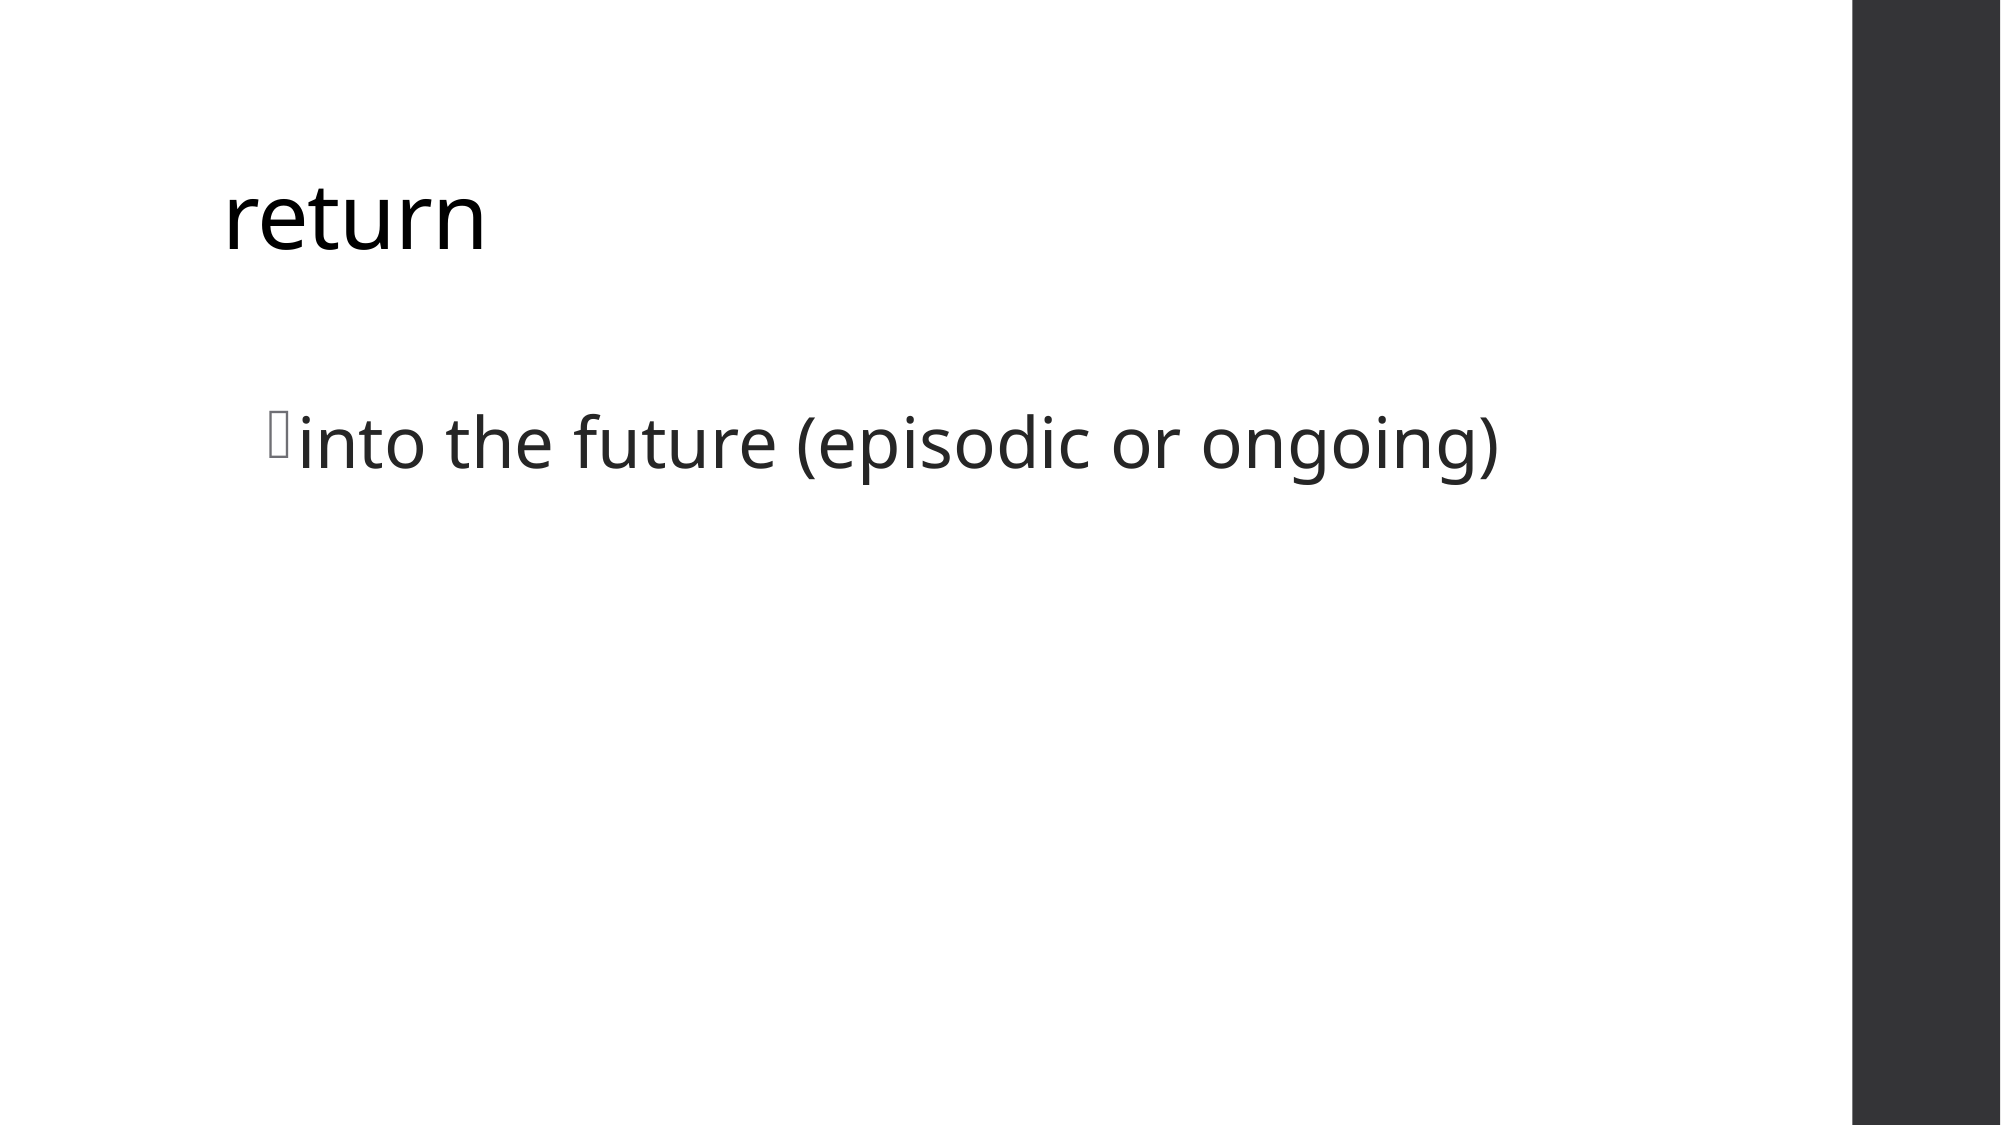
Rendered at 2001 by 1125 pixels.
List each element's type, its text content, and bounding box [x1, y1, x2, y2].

title return [206, 60, 1797, 278]
